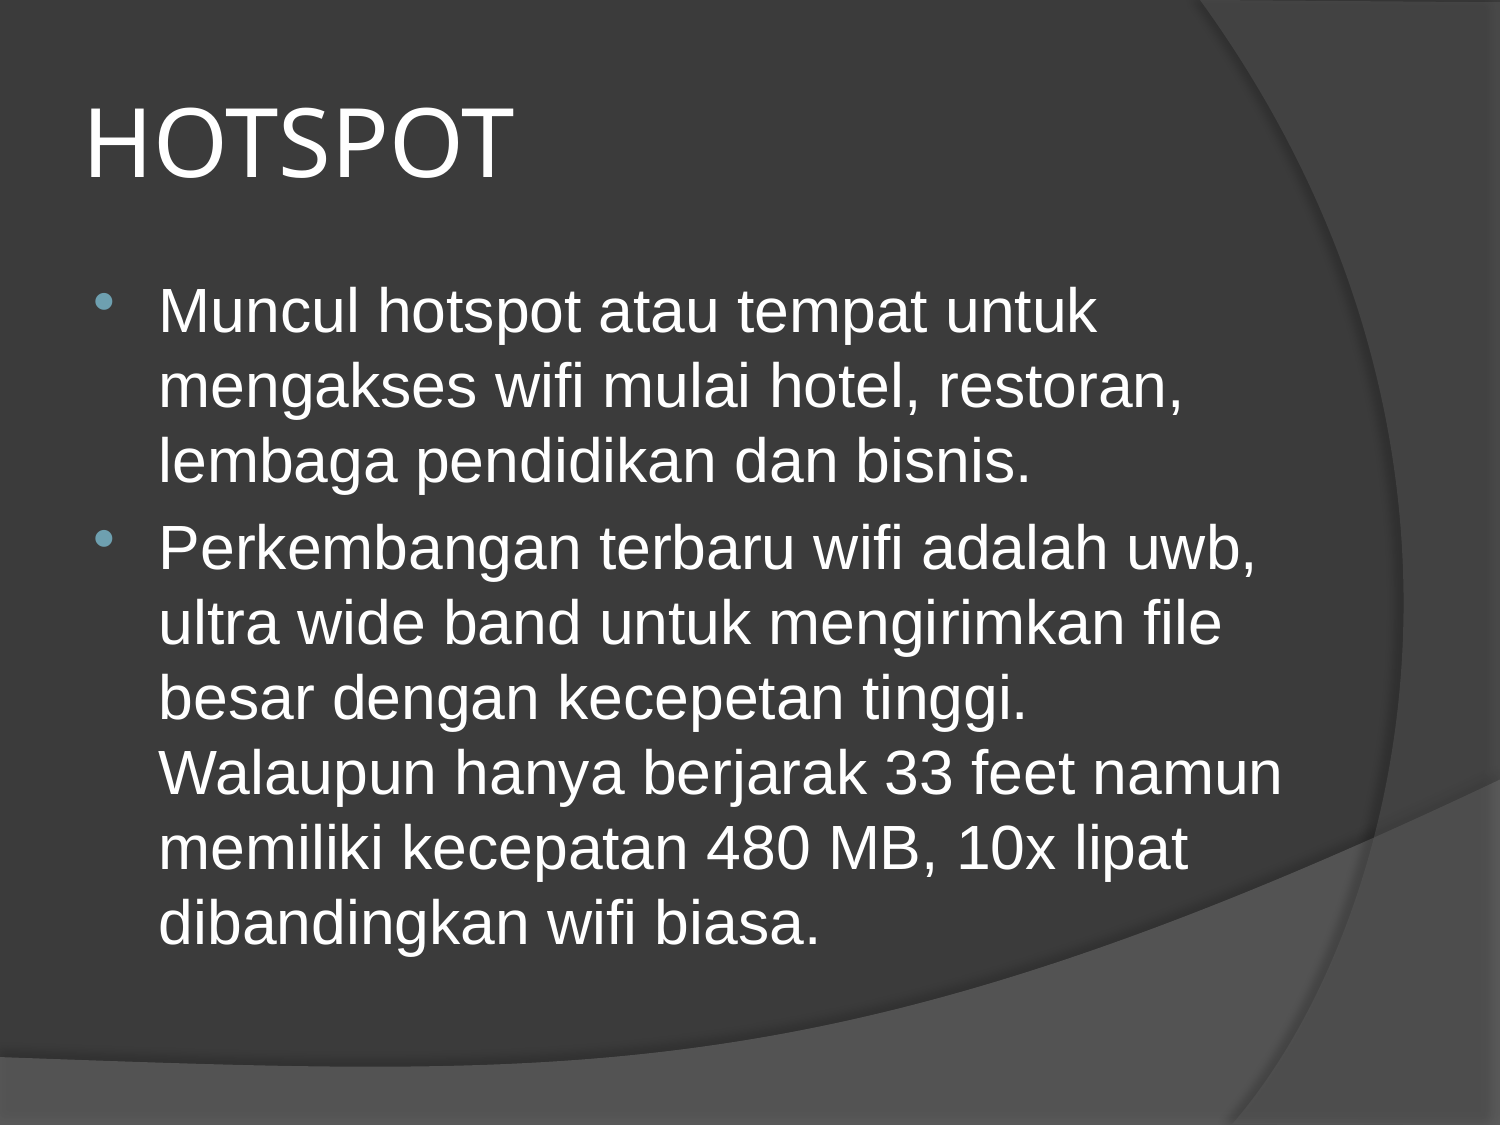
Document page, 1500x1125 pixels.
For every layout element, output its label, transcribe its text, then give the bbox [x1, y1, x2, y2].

title HOTSPOT [75, 45, 1300, 233]
list Muncul hotspot atau tempat untuk mengakses wifi mulai hotel, restoran, lembaga pendidikan dan bisnis. Perkembangan terbaru wifi adalah uwb, ultra wide band untuk mengirimkan file besar dengan kecepetan tinggi. Walaupun hanya berjarak 33 feet namun memiliki kecepatan 480 MB, 10x lipat dibandingkan wifi biasa. [75, 262, 1300, 1005]
